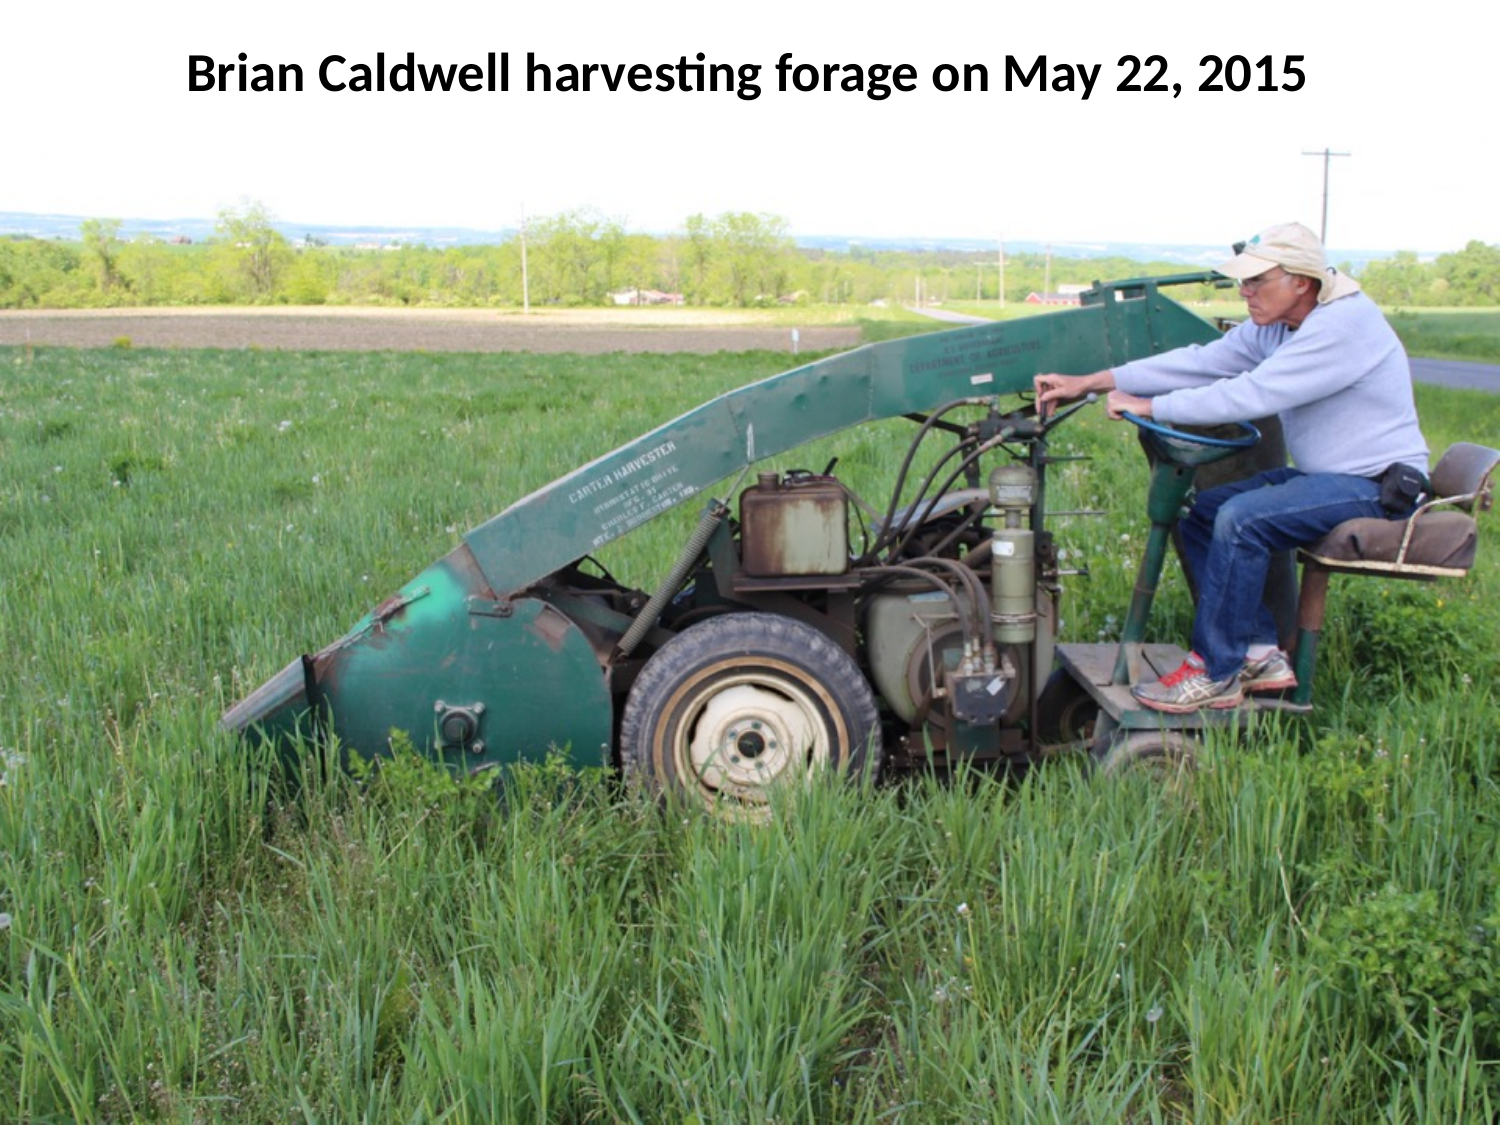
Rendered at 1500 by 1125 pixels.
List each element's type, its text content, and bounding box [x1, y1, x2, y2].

title Brian Caldwell harvesting forage on May 22, 2015 [35, 28, 1461, 111]
picture [0, 120, 1500, 1125]
